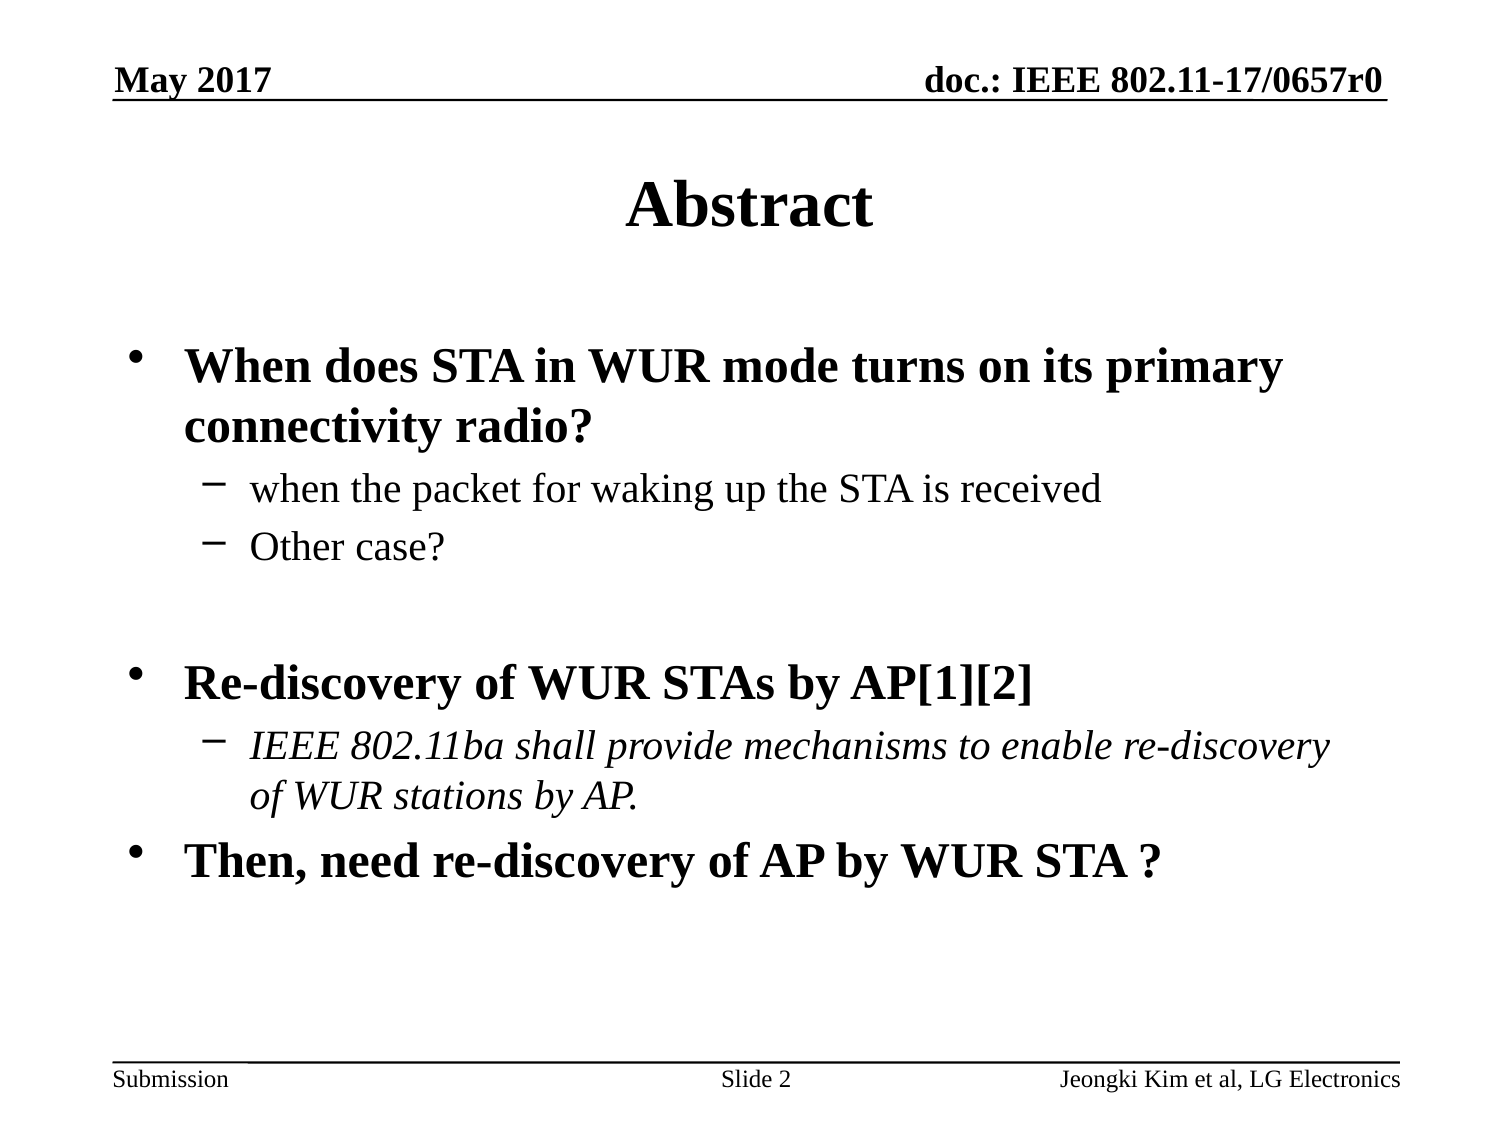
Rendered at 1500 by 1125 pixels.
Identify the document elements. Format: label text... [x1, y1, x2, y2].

slide_number Slide 2 [712, 1061, 800, 1093]
title Abstract [112, 112, 1388, 288]
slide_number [114, 54, 274, 101]
list When does STA in WUR mode turns on its primary connectivity radio? when the packet for waking up the STA is received Other case? Re-discovery of WUR STAs by AP[1][2] IEEE 802.11ba shall provide mechanisms to enable re-discovery of WUR stations by AP. Then, need re-discovery of AP by WUR STA ? [112, 324, 1388, 1001]
footer Jeongki Kim et al, LG Electronics [1055, 1061, 1402, 1093]
